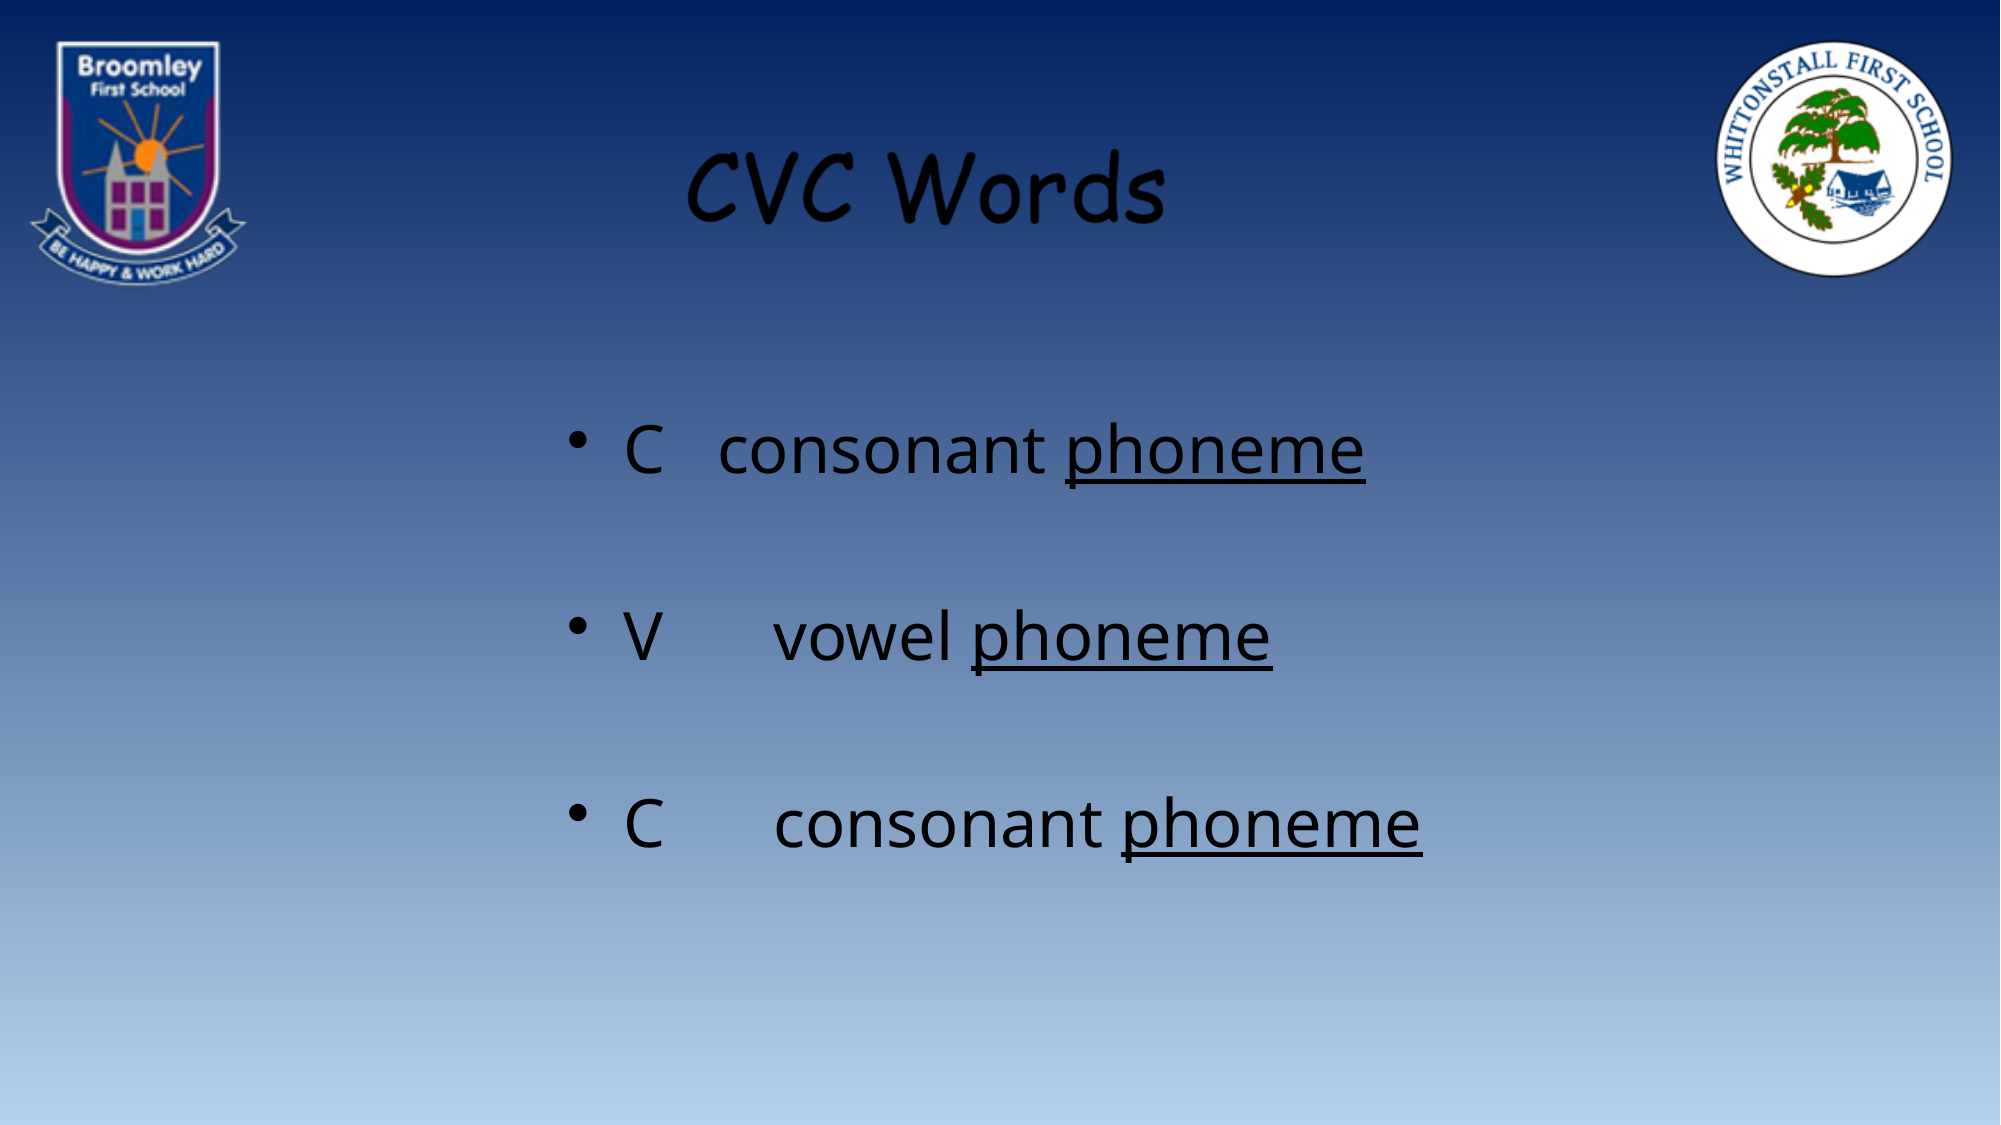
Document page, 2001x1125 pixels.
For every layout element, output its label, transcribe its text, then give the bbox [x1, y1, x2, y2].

picture [1692, 23, 1969, 300]
text_box C consonant phoneme V vowel phoneme C consonant phoneme [552, 399, 1815, 1000]
picture [0, 26, 265, 312]
picture [363, 91, 1491, 300]
